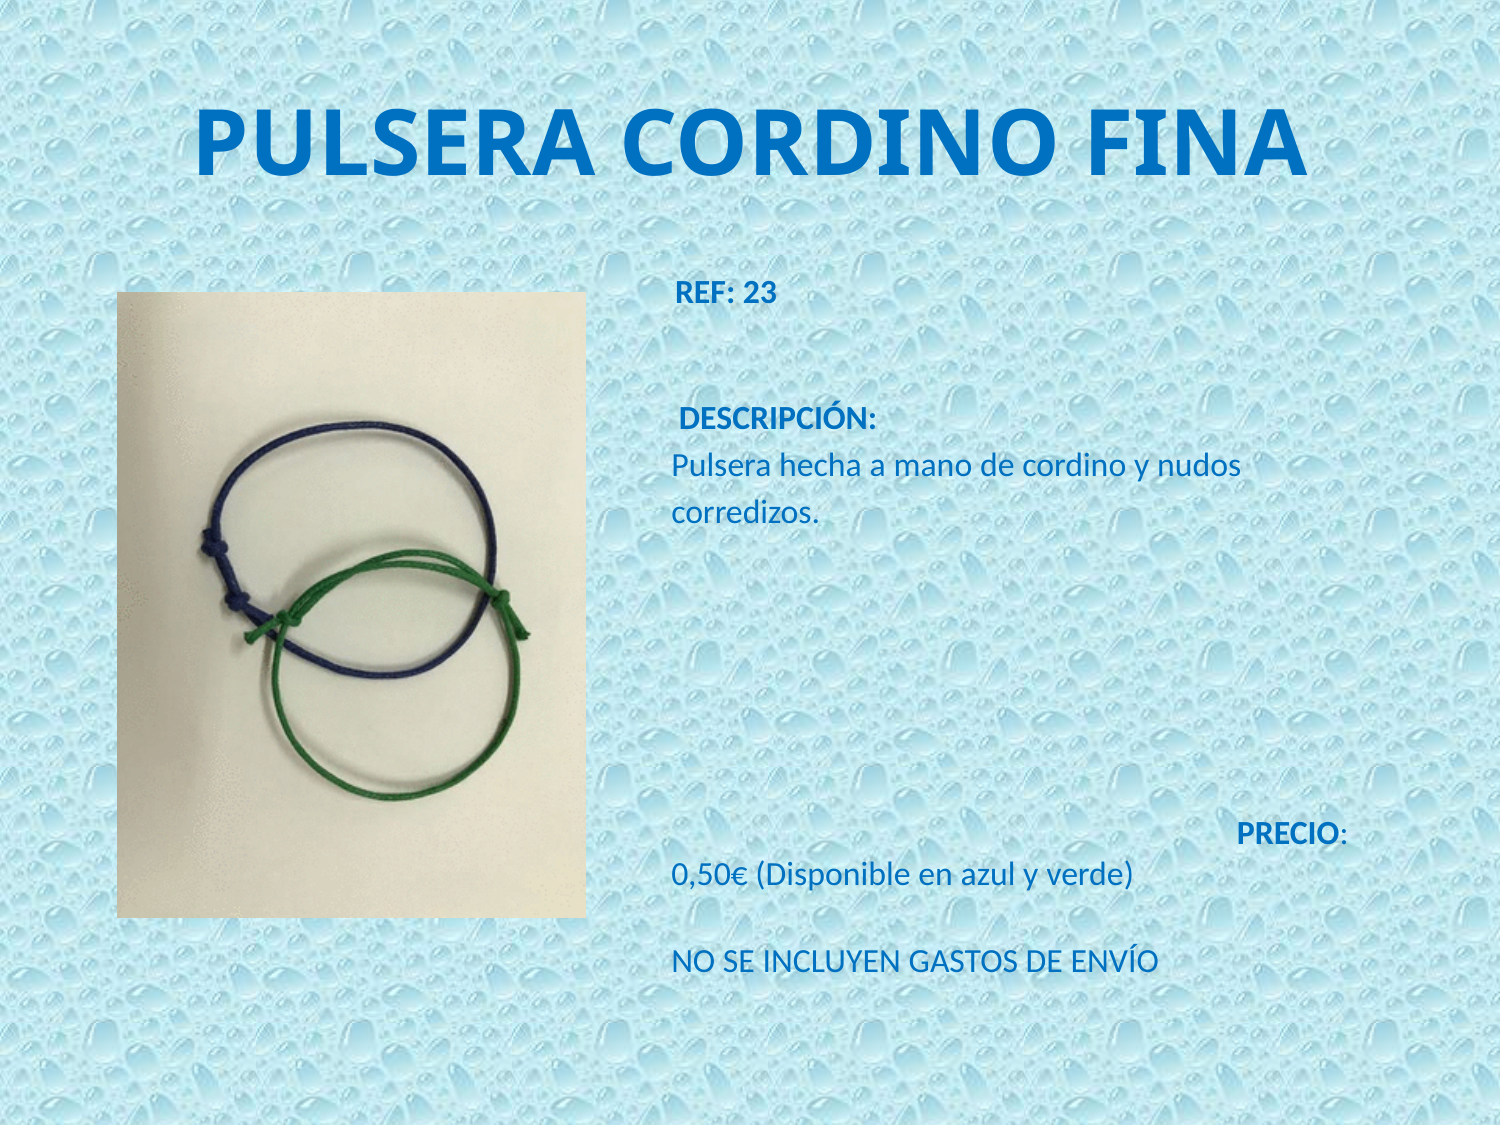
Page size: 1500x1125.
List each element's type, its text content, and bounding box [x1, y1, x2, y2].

picture [116, 292, 587, 919]
title PULSERA CORDINO FINA [75, 45, 1425, 233]
list REF: 23 DESCRIPCIÓN: Pulsera hecha a mano de cordino y nudos corredizos. PRECIO: 0,50€ (Disponible en azul y verde) NO SE INCLUYEN GASTOS DE ENVÍO [656, 262, 1425, 1005]
